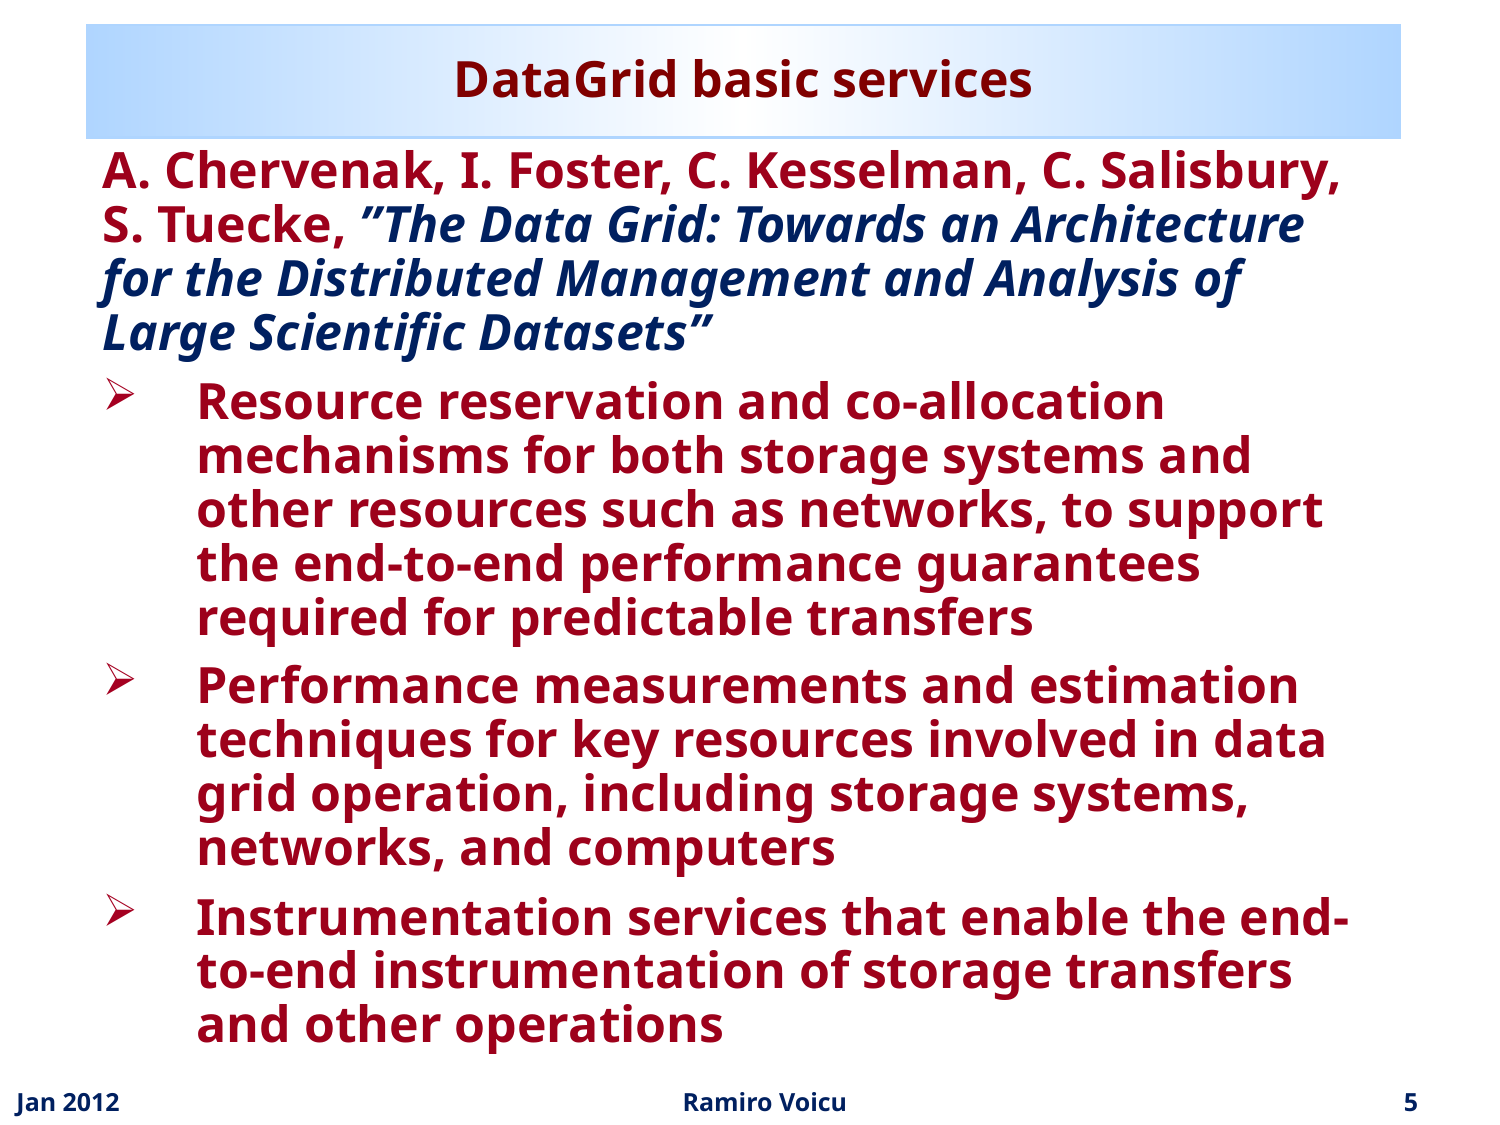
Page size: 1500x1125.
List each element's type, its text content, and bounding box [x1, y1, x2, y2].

title DataGrid basic services [86, 24, 1401, 136]
list A. Chervenak, I. Foster, C. Kesselman, C. Salisbury, S. Tuecke, ”The Data Grid: Towards an Architecture for the Distributed Management and Analysis of Large Scientific Datasets” Resource reservation and co-allocation mechanisms for both storage systems and other resources such as networks, to support the end-to-end performance guarantees required for predictable transfers Performance measurements and estimation techniques for key resources involved in data grid operation, including storage systems, networks, and computers Instrumentation services that enable the end-to-end instrumentation of storage transfers and other operations [86, 136, 1401, 1063]
